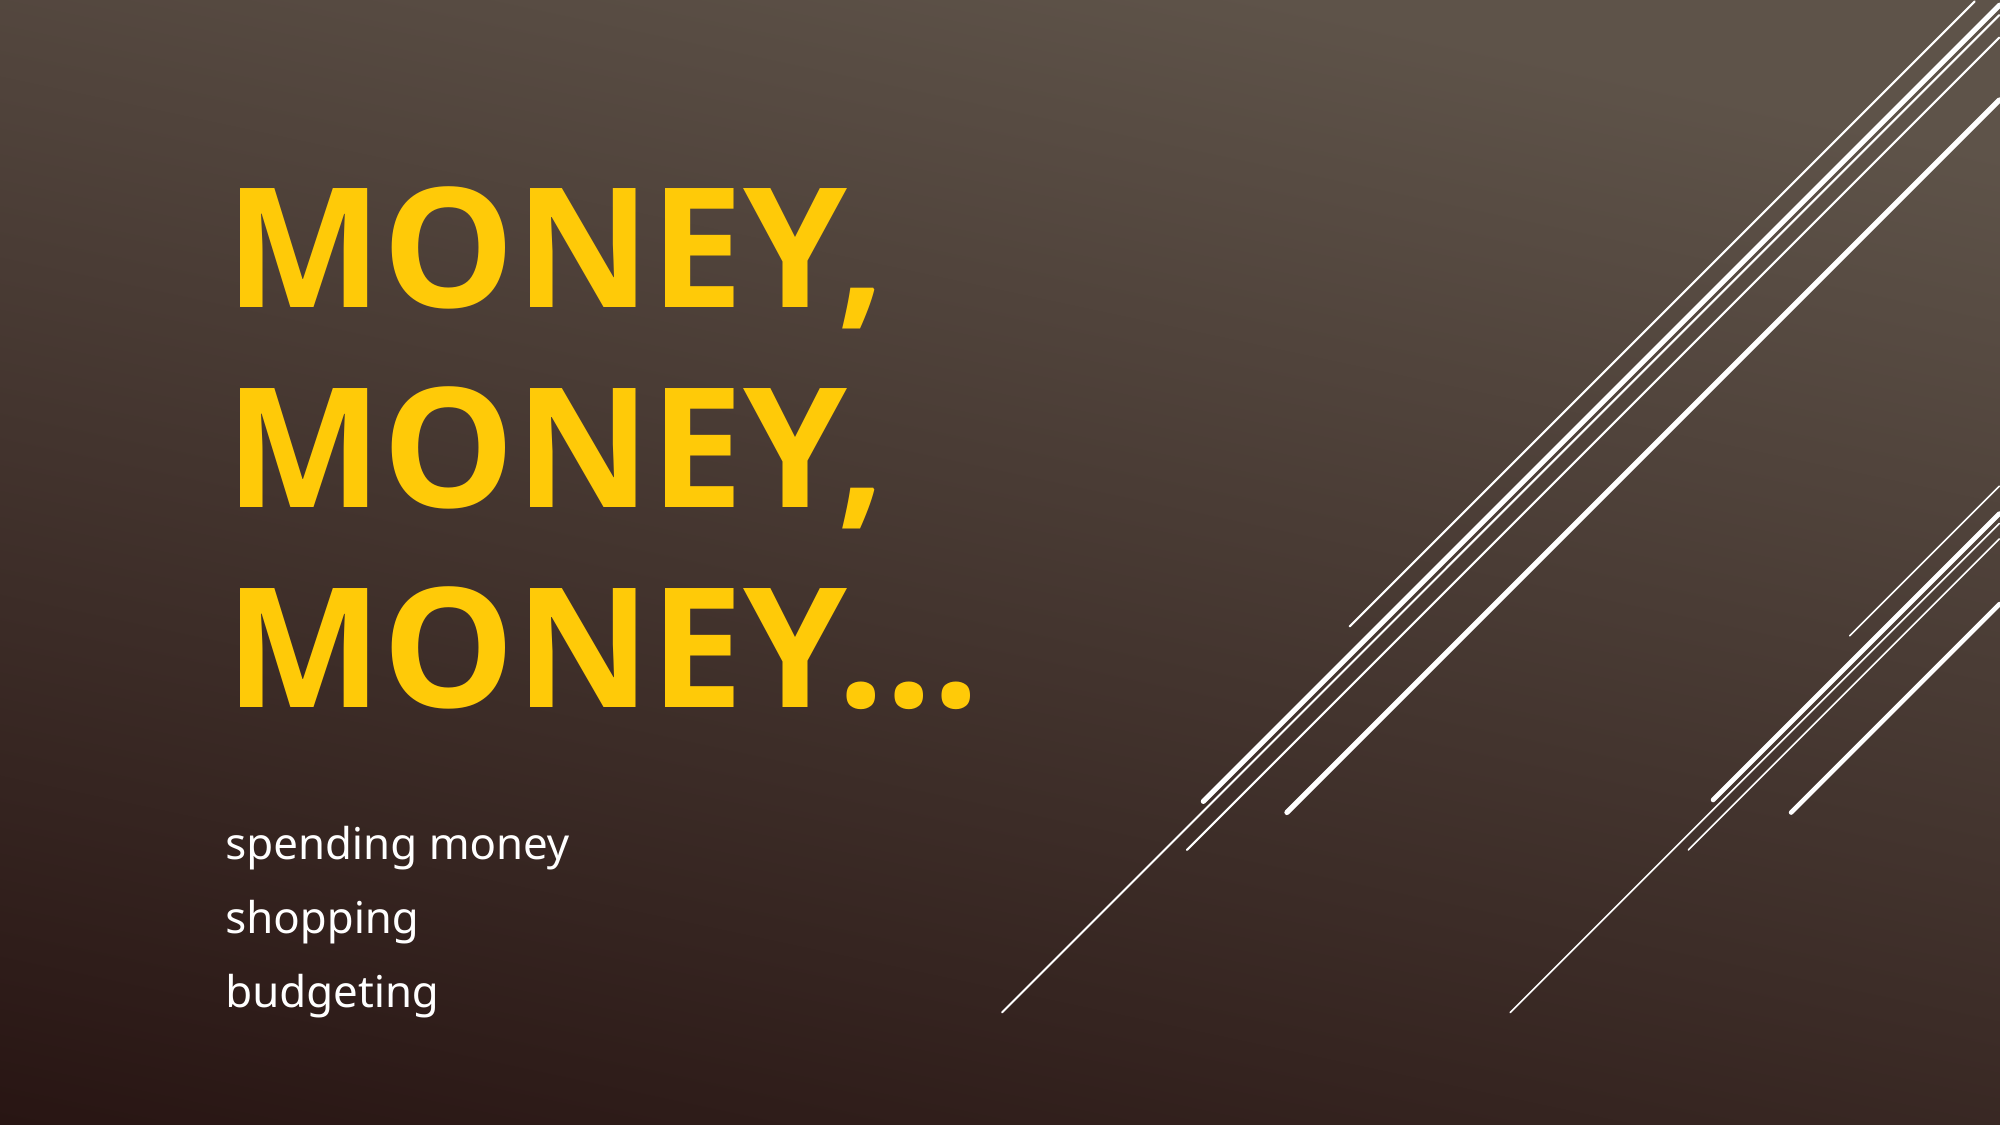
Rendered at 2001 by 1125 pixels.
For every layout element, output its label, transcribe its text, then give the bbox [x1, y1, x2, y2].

subtitle spending money shopping budgeting [210, 808, 880, 1047]
title MONEY, MONEY, MONEY... [210, 72, 1034, 809]
